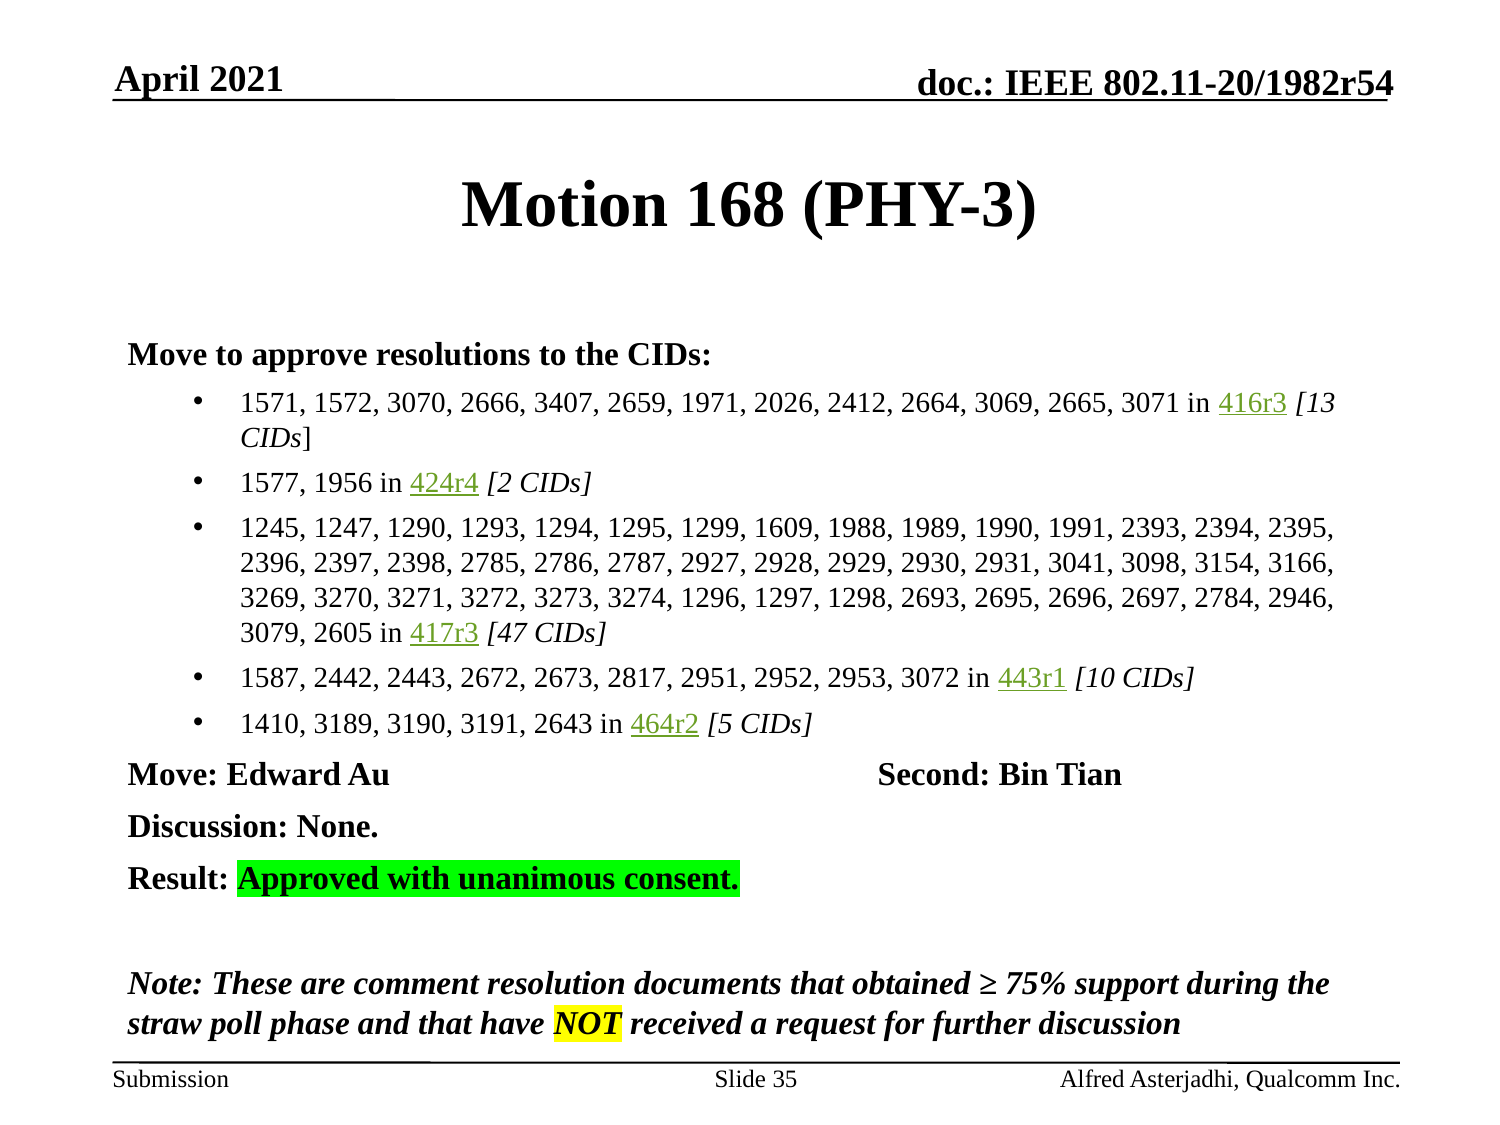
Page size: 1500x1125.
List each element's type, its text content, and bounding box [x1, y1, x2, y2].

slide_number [114, 54, 423, 100]
footer Alfred Asterjadhi, Qualcomm Inc. [878, 1061, 1402, 1093]
list Move to approve resolutions to the CIDs: 1571, 1572, 3070, 2666, 3407, 2659, 1971, 2026, 2412, 2664, 3069, 2665, 3071 in 416r3 [13 CIDs] 1577, 1956 in 424r4 [2 CIDs] 1245, 1247, 1290, 1293, 1294, 1295, 1299, 1609, 1988, 1989, 1990, 1991, 2393, 2394, 2395, 2396, 2397, 2398, 2785, 2786, 2787, 2927, 2928, 2929, 2930, 2931, 3041, 3098, 3154, 3166, 3269, 3270, 3271, 3272, 3273, 3274, 1296, 1297, 1298, 2693, 2695, 2696, 2697, 2784, 2946, 3079, 2605 in 417r3 [47 CIDs] 1587, 2442, 2443, 2672, 2673, 2817, 2951, 2952, 2953, 3072 in 443r1 [10 CIDs] 1410, 3189, 3190, 3191, 2643 in 464r2 [5 CIDs] Move: Edward Au Second: Bin Tian Discussion: None. Result: Approved with unanimous consent. Note: These are comment resolution documents that obtained ≥ 75% support during the straw poll phase and that have NOT received a request for further discussion [112, 324, 1388, 1000]
title Motion 168 (PHY-3) [112, 112, 1388, 288]
slide_number Slide 35 [712, 1061, 800, 1123]
